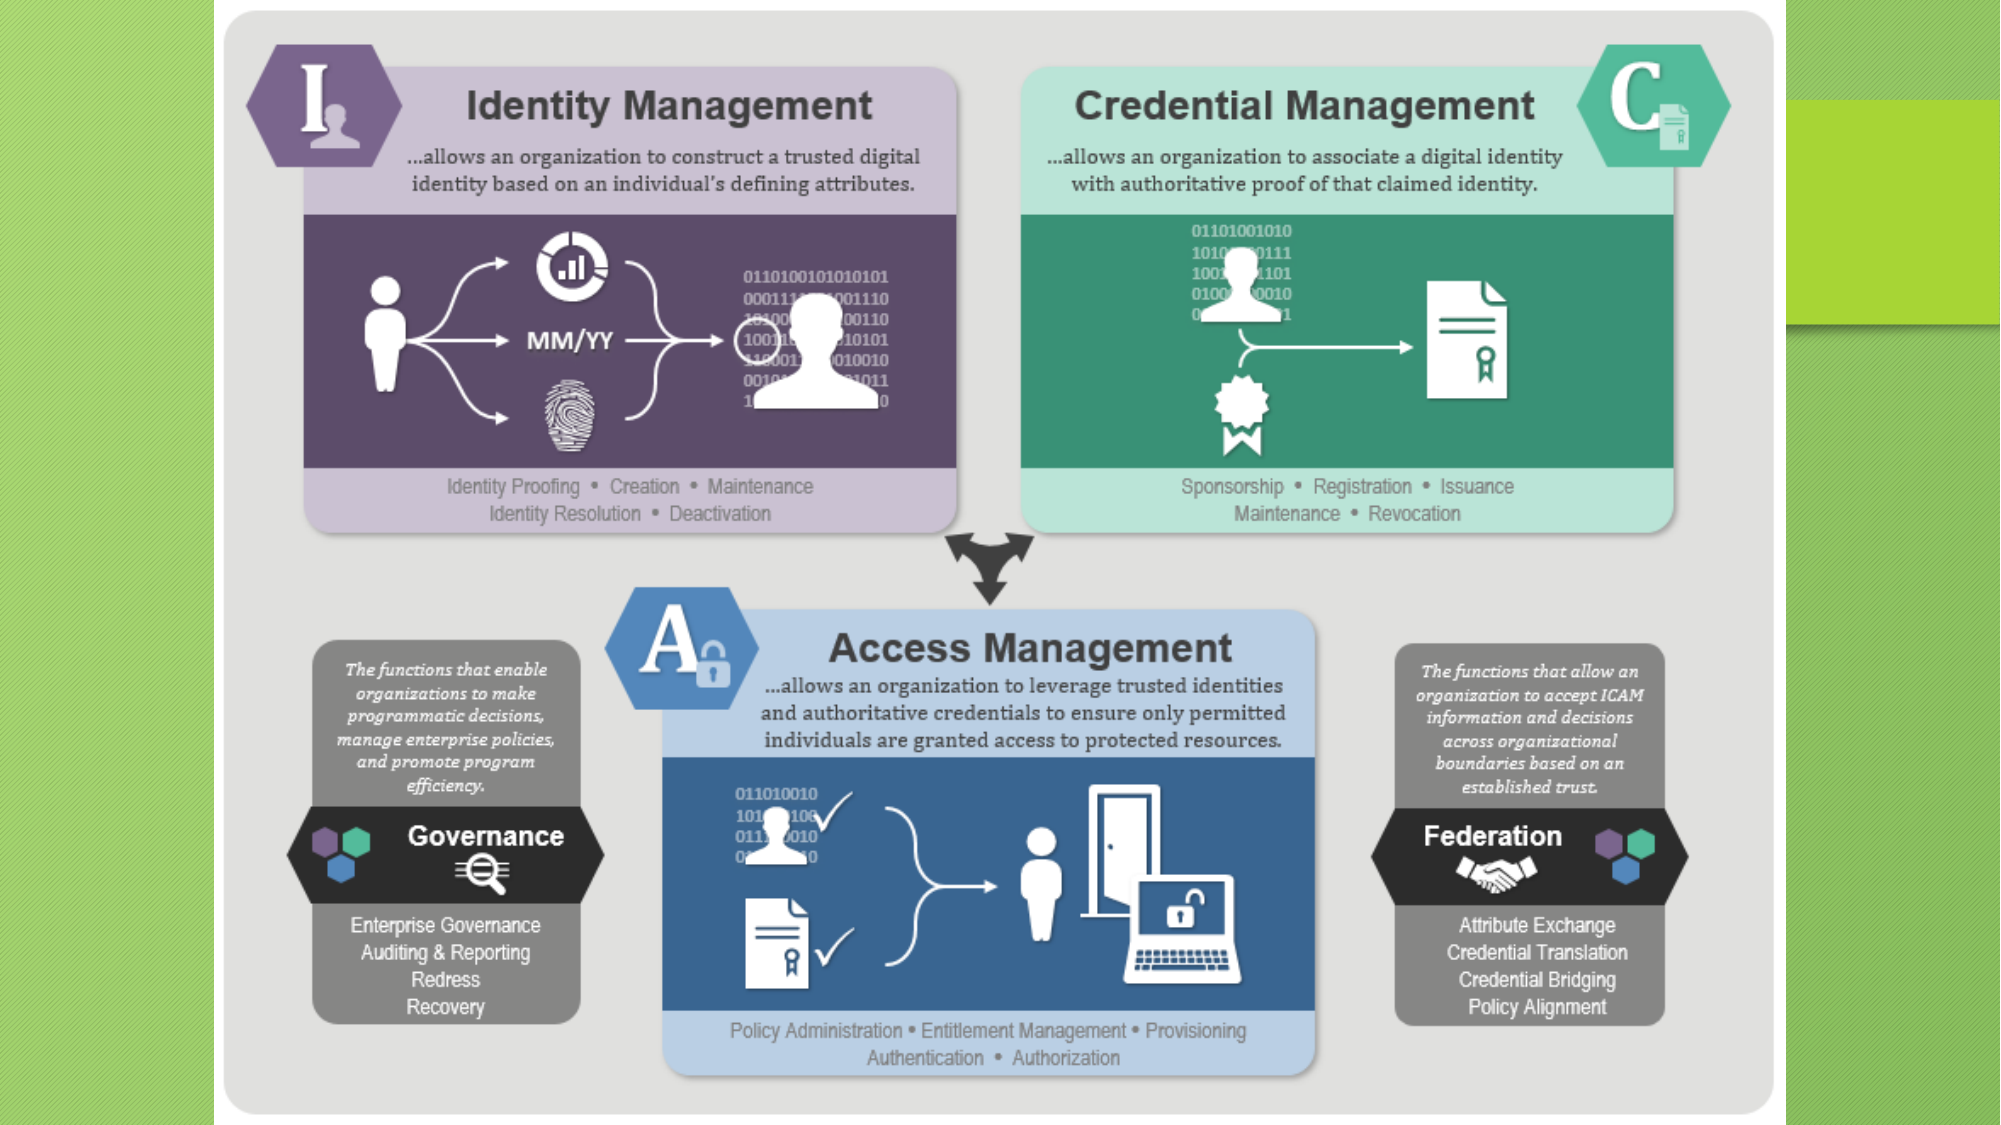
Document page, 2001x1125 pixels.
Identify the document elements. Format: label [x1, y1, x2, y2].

picture [213, 0, 2000, 1125]
